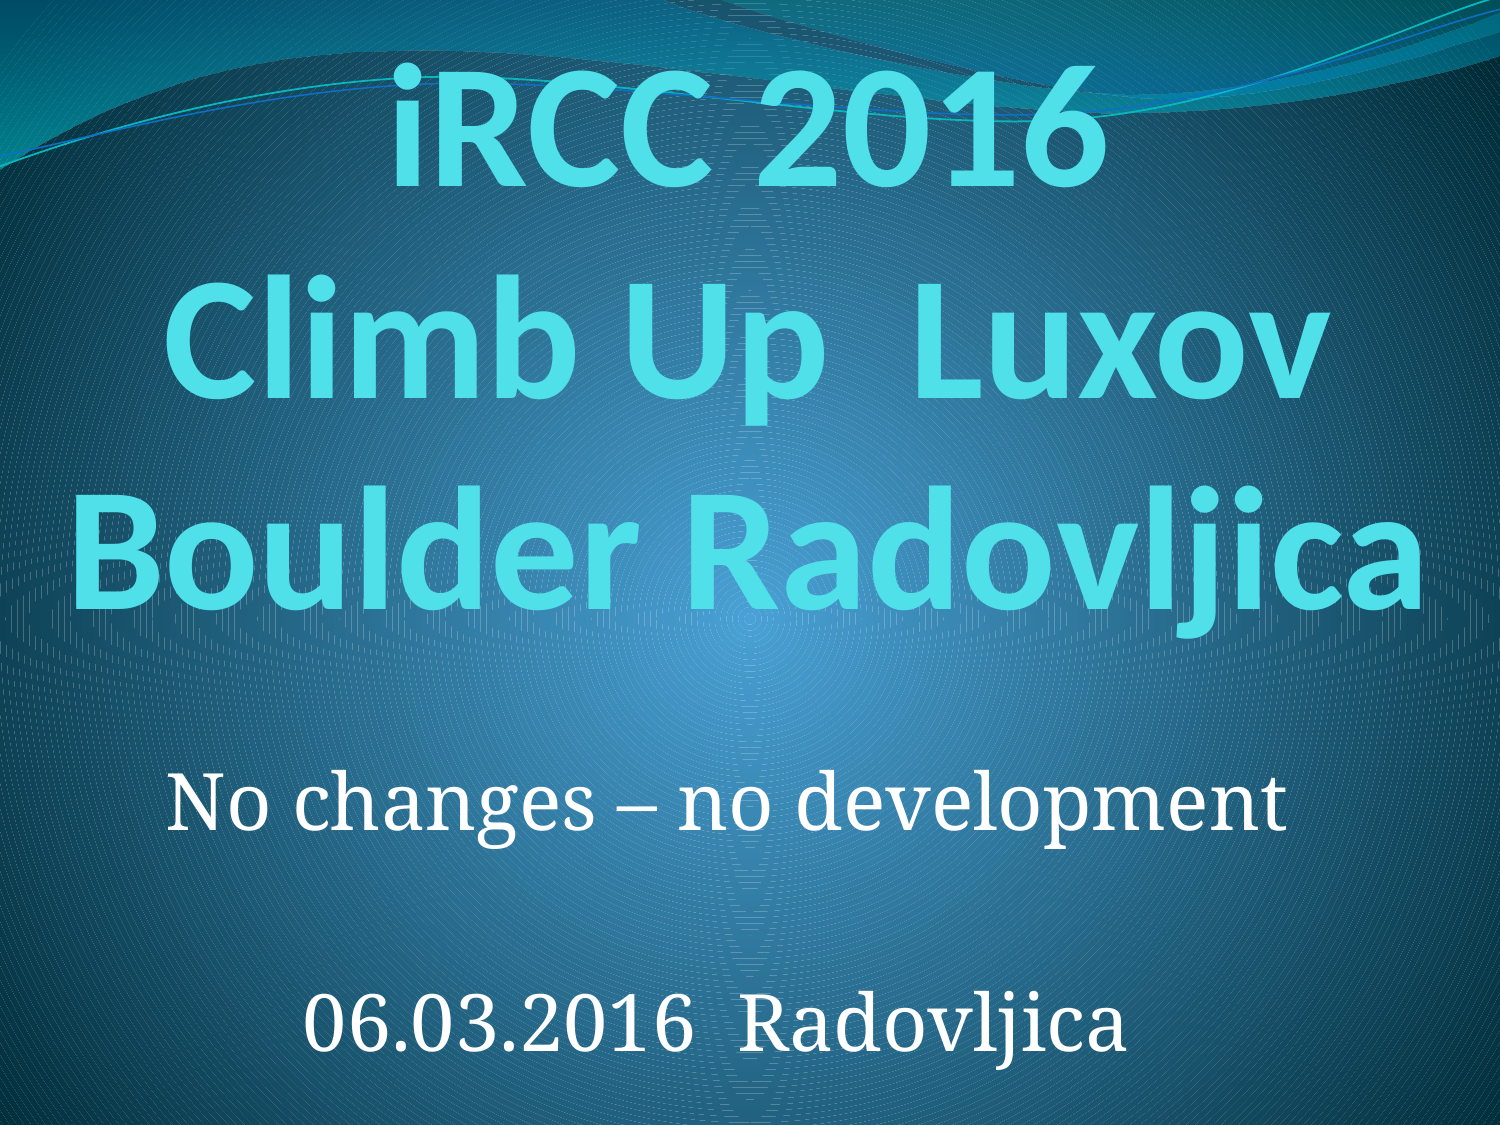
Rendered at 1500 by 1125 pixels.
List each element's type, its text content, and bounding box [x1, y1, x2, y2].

subtitle No changes – no development 06.03.2016 Radovljica [87, 632, 1376, 1079]
title iRCC 2016 Climb Up Luxov Boulder Radovljica [0, 0, 1500, 645]
